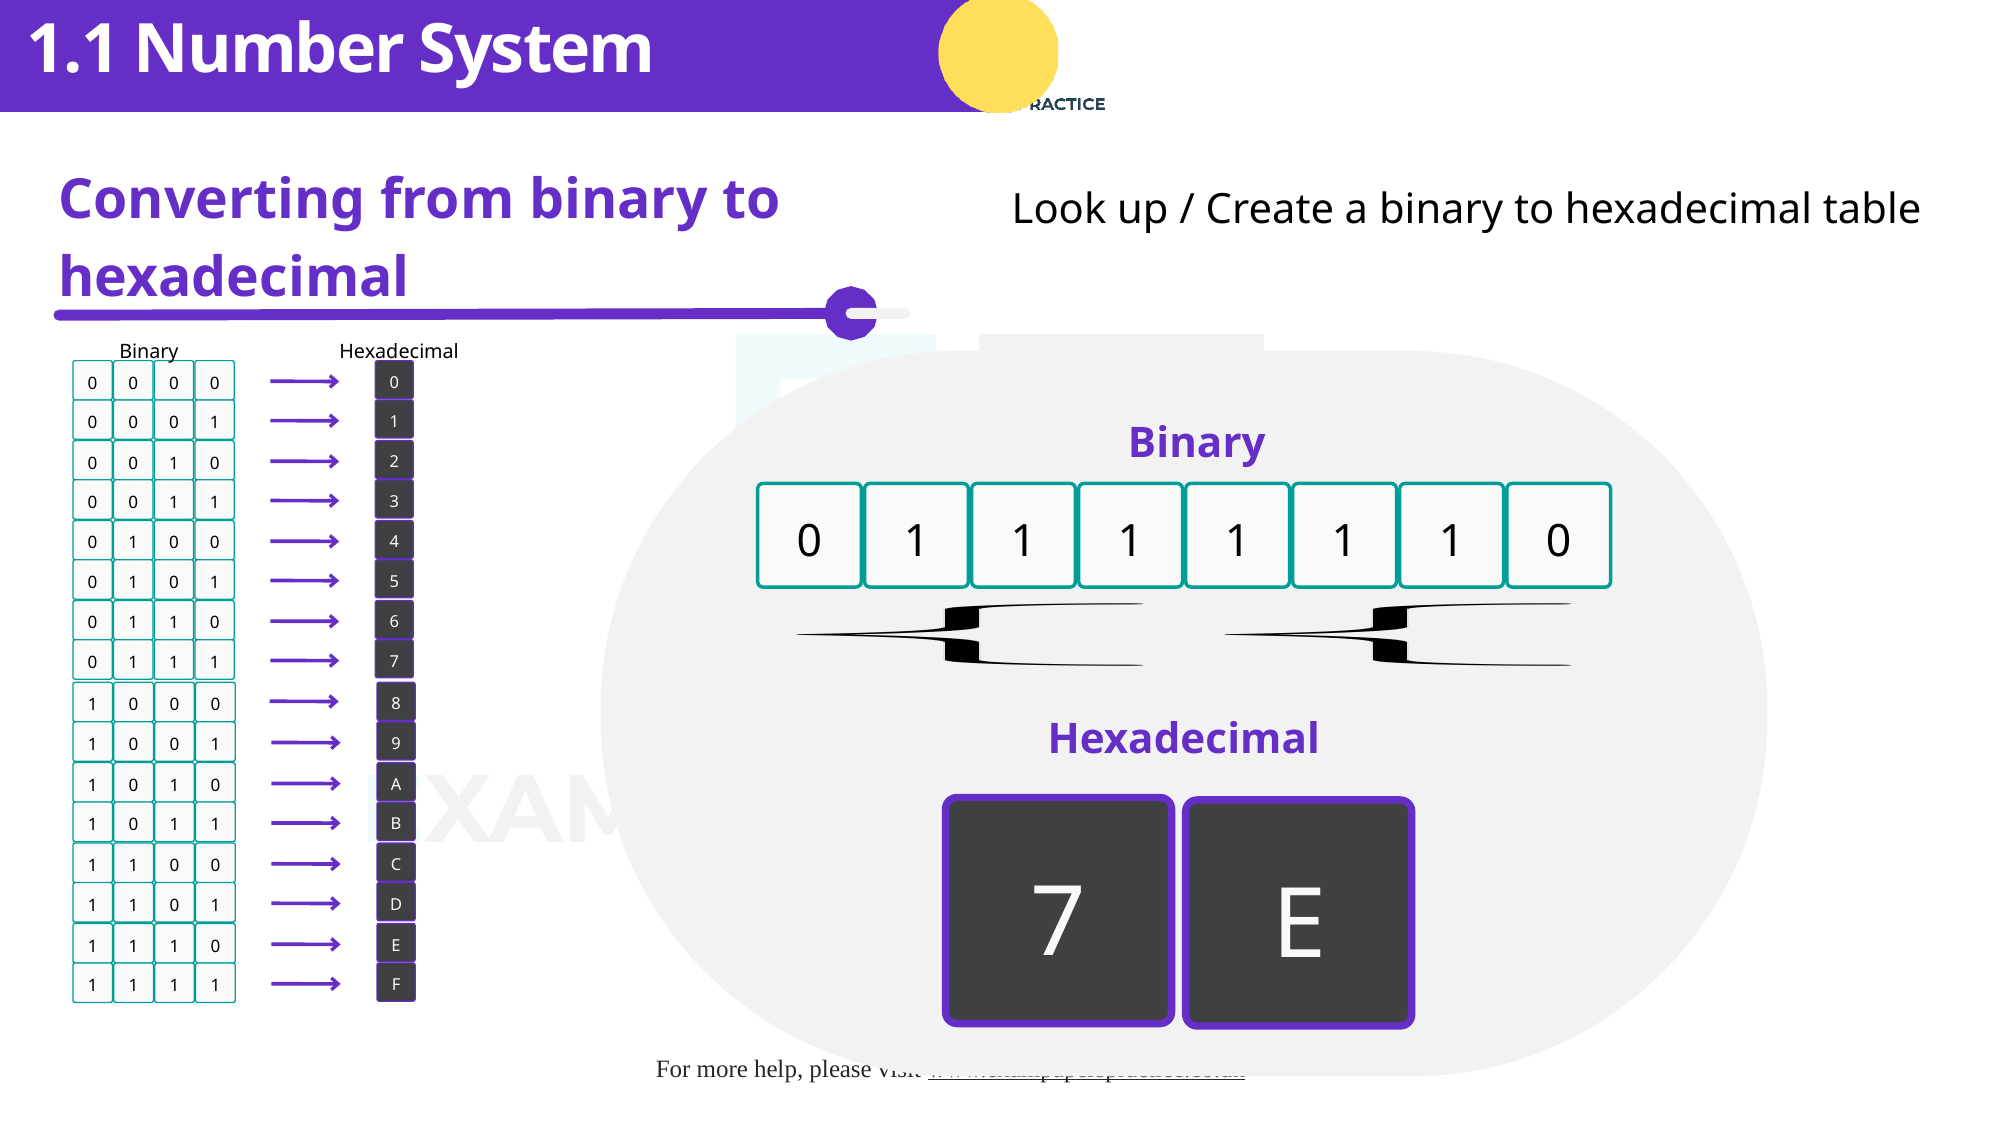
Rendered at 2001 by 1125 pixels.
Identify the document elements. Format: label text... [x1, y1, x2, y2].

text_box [1181, 795, 1416, 1031]
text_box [941, 793, 1176, 1028]
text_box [862, 481, 969, 590]
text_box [755, 481, 862, 590]
text_box Converting from binary to hexadecimal [58, 151, 840, 308]
text_box Look up / Create a binary to hexadecimal table [1011, 148, 1966, 232]
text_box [600, 350, 1768, 1077]
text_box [1290, 481, 1397, 590]
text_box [0, 0, 1013, 113]
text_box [71, 322, 473, 1004]
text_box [1504, 481, 1613, 590]
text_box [969, 481, 1076, 590]
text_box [1397, 481, 1504, 590]
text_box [1183, 481, 1290, 590]
text_box [58, 303, 862, 324]
text_box [1013, 0, 1059, 113]
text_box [1076, 481, 1183, 590]
